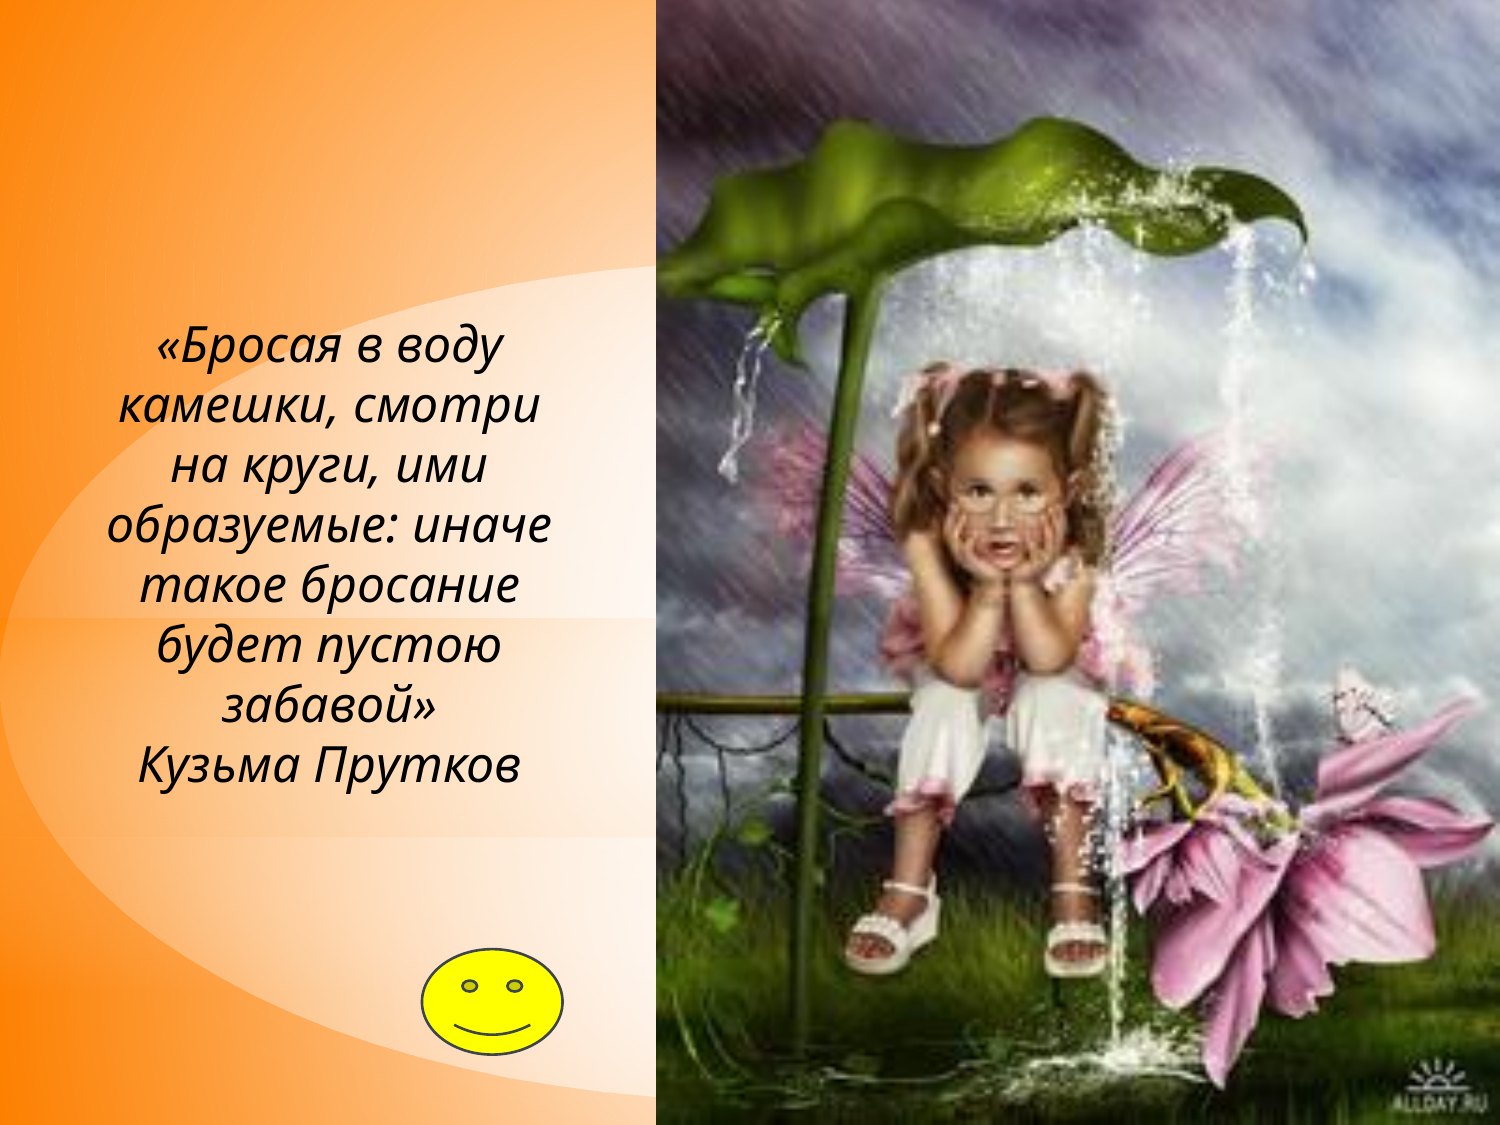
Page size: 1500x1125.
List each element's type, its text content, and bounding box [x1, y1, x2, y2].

text_box «Бросая в воду камешки, смотри на круги, ими образуемые: иначе такое бросание будет пустою забавой» Кузьма Прутков [82, 304, 578, 800]
text_box [420, 947, 564, 1056]
picture [656, 0, 1500, 1125]
